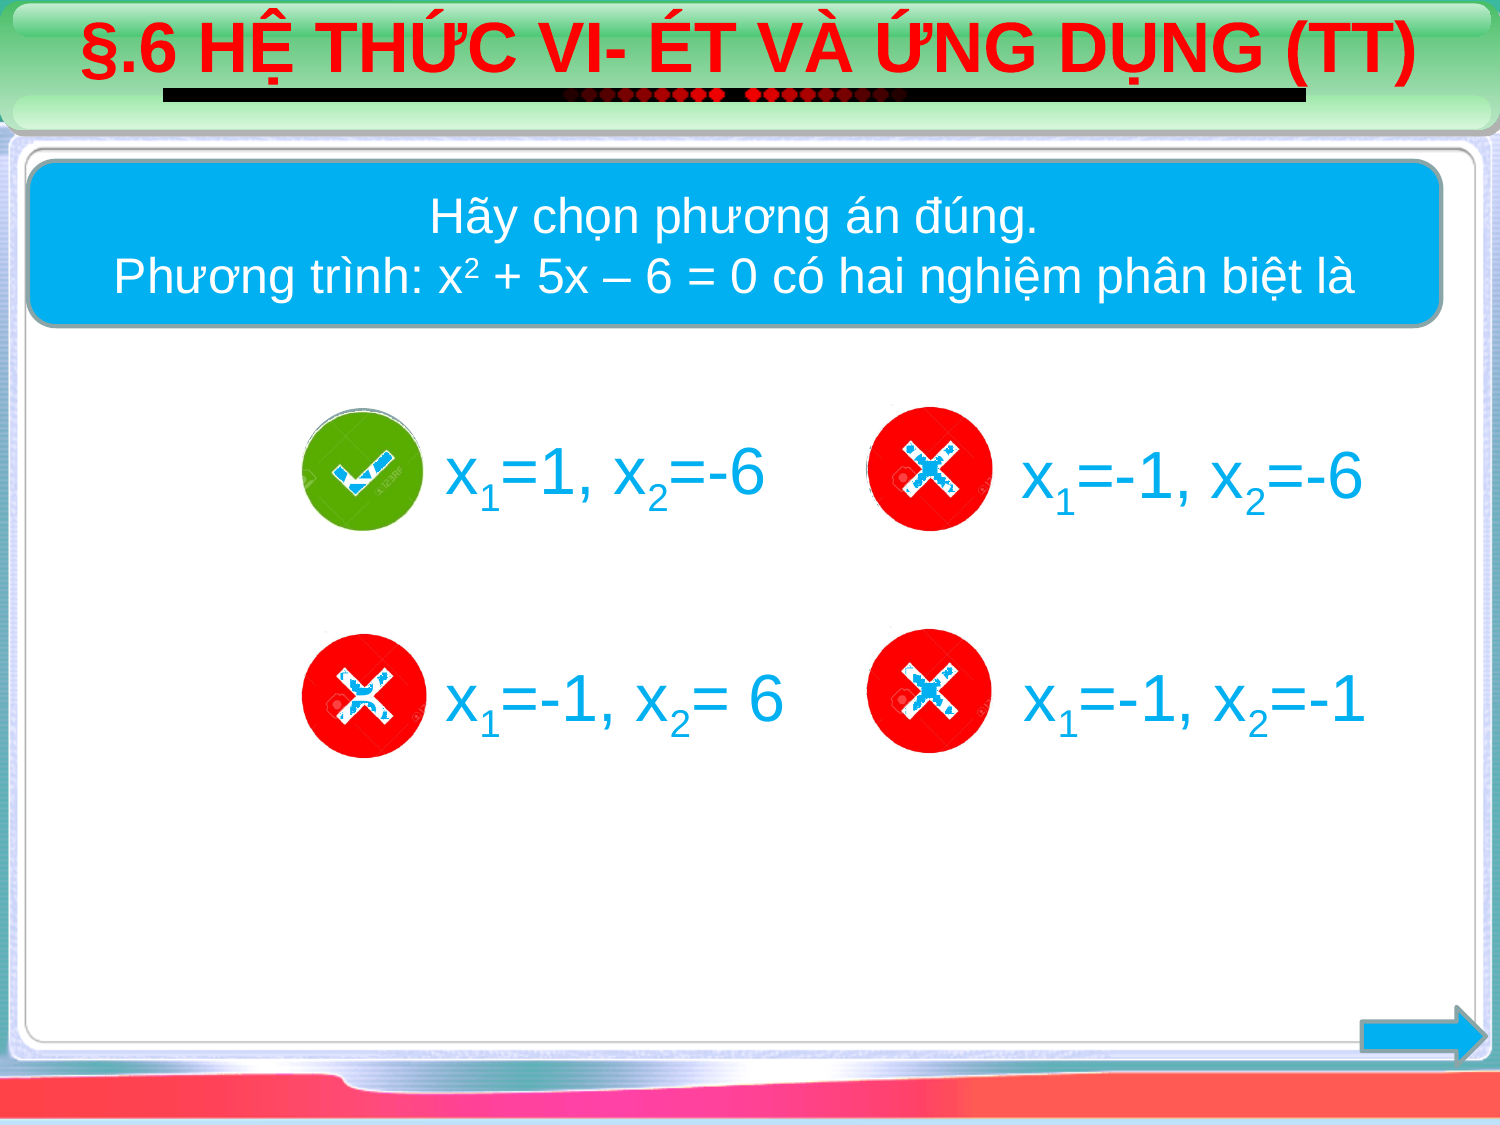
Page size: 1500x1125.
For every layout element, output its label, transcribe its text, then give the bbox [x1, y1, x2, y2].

text_box x1=-1, x2= 6 [447, 647, 857, 753]
text_box x1=-1, x2=-1 [1010, 647, 1435, 753]
text_box x1=-1, x2=-6 [1013, 424, 1432, 531]
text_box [0, 0, 1500, 131]
text_box [1359, 1004, 1489, 1068]
picture [0, 131, 1500, 1125]
text_box x1=1, x2=-6 [440, 420, 857, 527]
text_box Hãy chọn phương án đúng. Phương trình: x2 + 5x – 6 = 0 có hai nghiệm phân biệt là [25, 158, 1444, 329]
